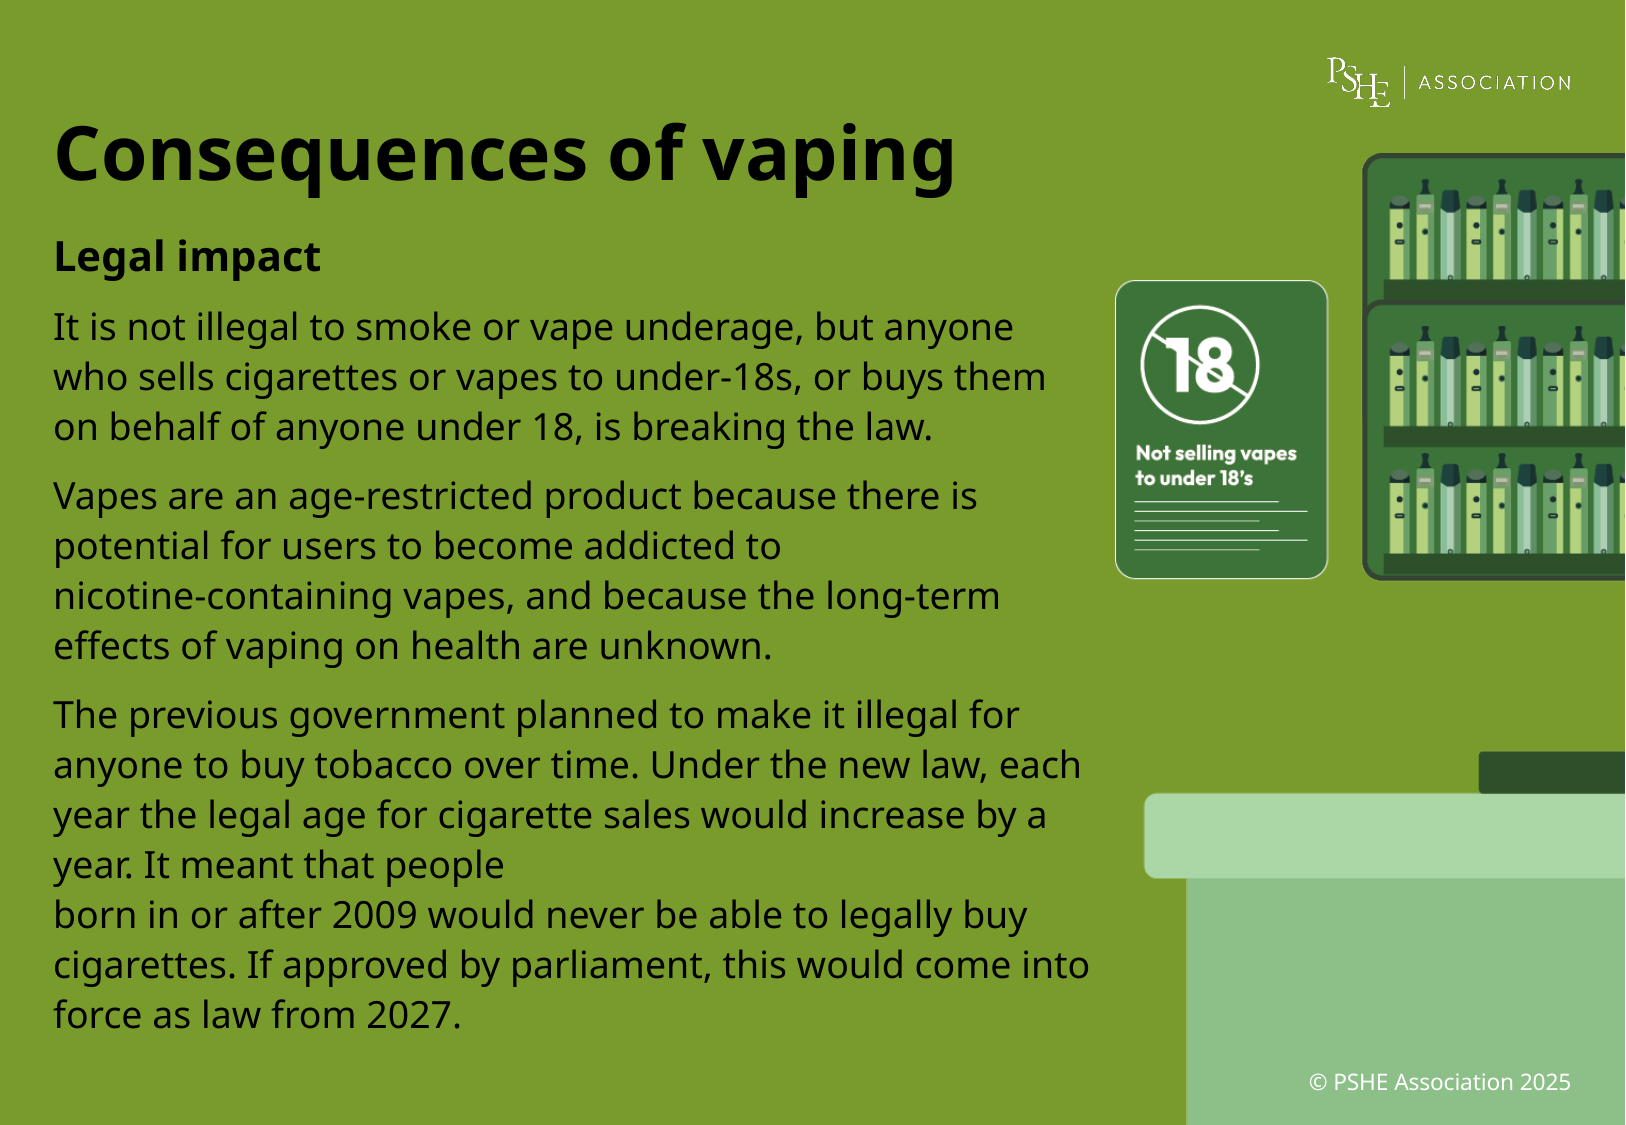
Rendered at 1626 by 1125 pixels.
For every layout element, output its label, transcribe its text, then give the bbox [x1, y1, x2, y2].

picture [1115, 153, 1625, 1125]
text_box Legal impact It is not illegal to smoke or vape underage, but anyone who sells cigarettes or vapes to under-18s, or buys them on behalf of anyone under 18, is breaking the law. Vapes are an age-restricted product because there is potential for users to become addicted to nicotine-containing vapes, and because the long-term effects of vaping on health are unknown. The previous government planned to make it illegal for anyone to buy tobacco over time. Under the new law, each year the legal age for cigarette sales would increase by a year. It meant that people born in or after 2009 would never be able to legally buy cigarettes. If approved by parliament, this would come into force as law from 2027. [38, 213, 1115, 931]
picture [1327, 57, 1570, 107]
title Consequences of vaping [38, 89, 1003, 204]
